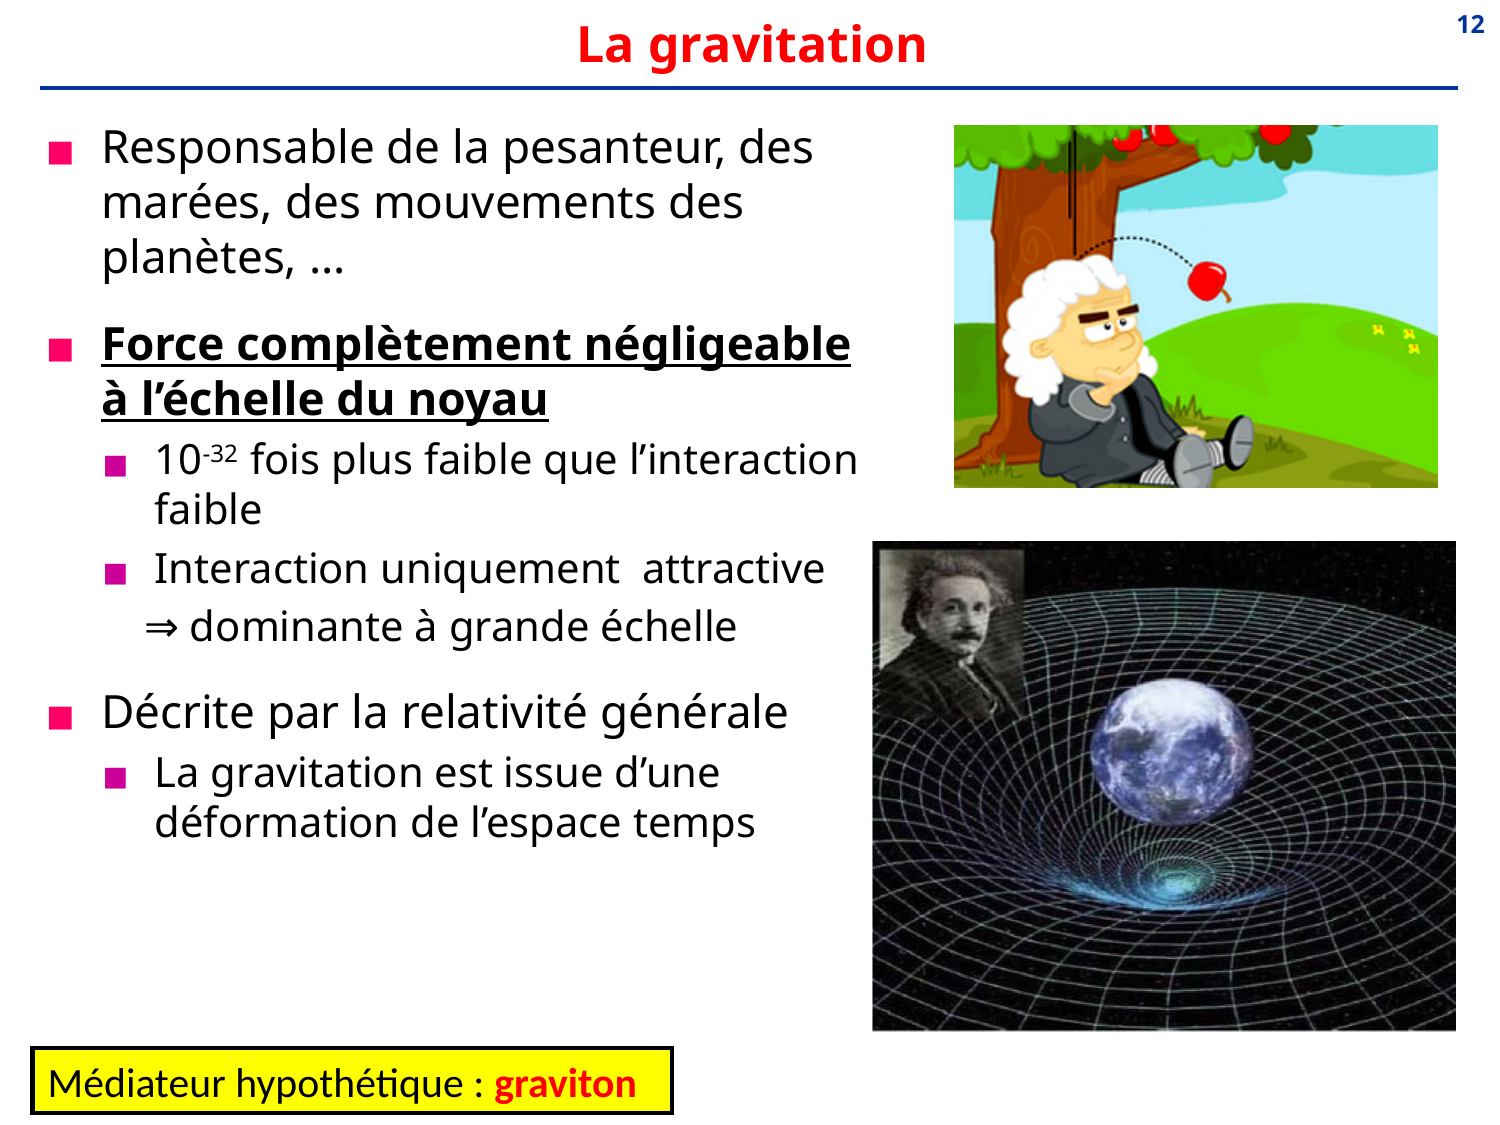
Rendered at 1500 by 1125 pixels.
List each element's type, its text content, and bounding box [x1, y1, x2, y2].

picture [954, 125, 1438, 488]
list Responsable de la pesanteur, des marées, des mouvements des planètes, … Force complètement négligeable à l’échelle du noyau 10-32 fois plus faible que l’interaction faible Interaction uniquement attractive ⇒ dominante à grande échelle Décrite par la relativité générale La gravitation est issue d’une déformation de l’espace temps [29, 109, 886, 1103]
text_box Médiateur hypothétique : graviton [32, 1047, 673, 1113]
picture [871, 539, 1457, 1034]
slide_number 12 [1362, 0, 1500, 50]
title La gravitation [428, 0, 1077, 144]
